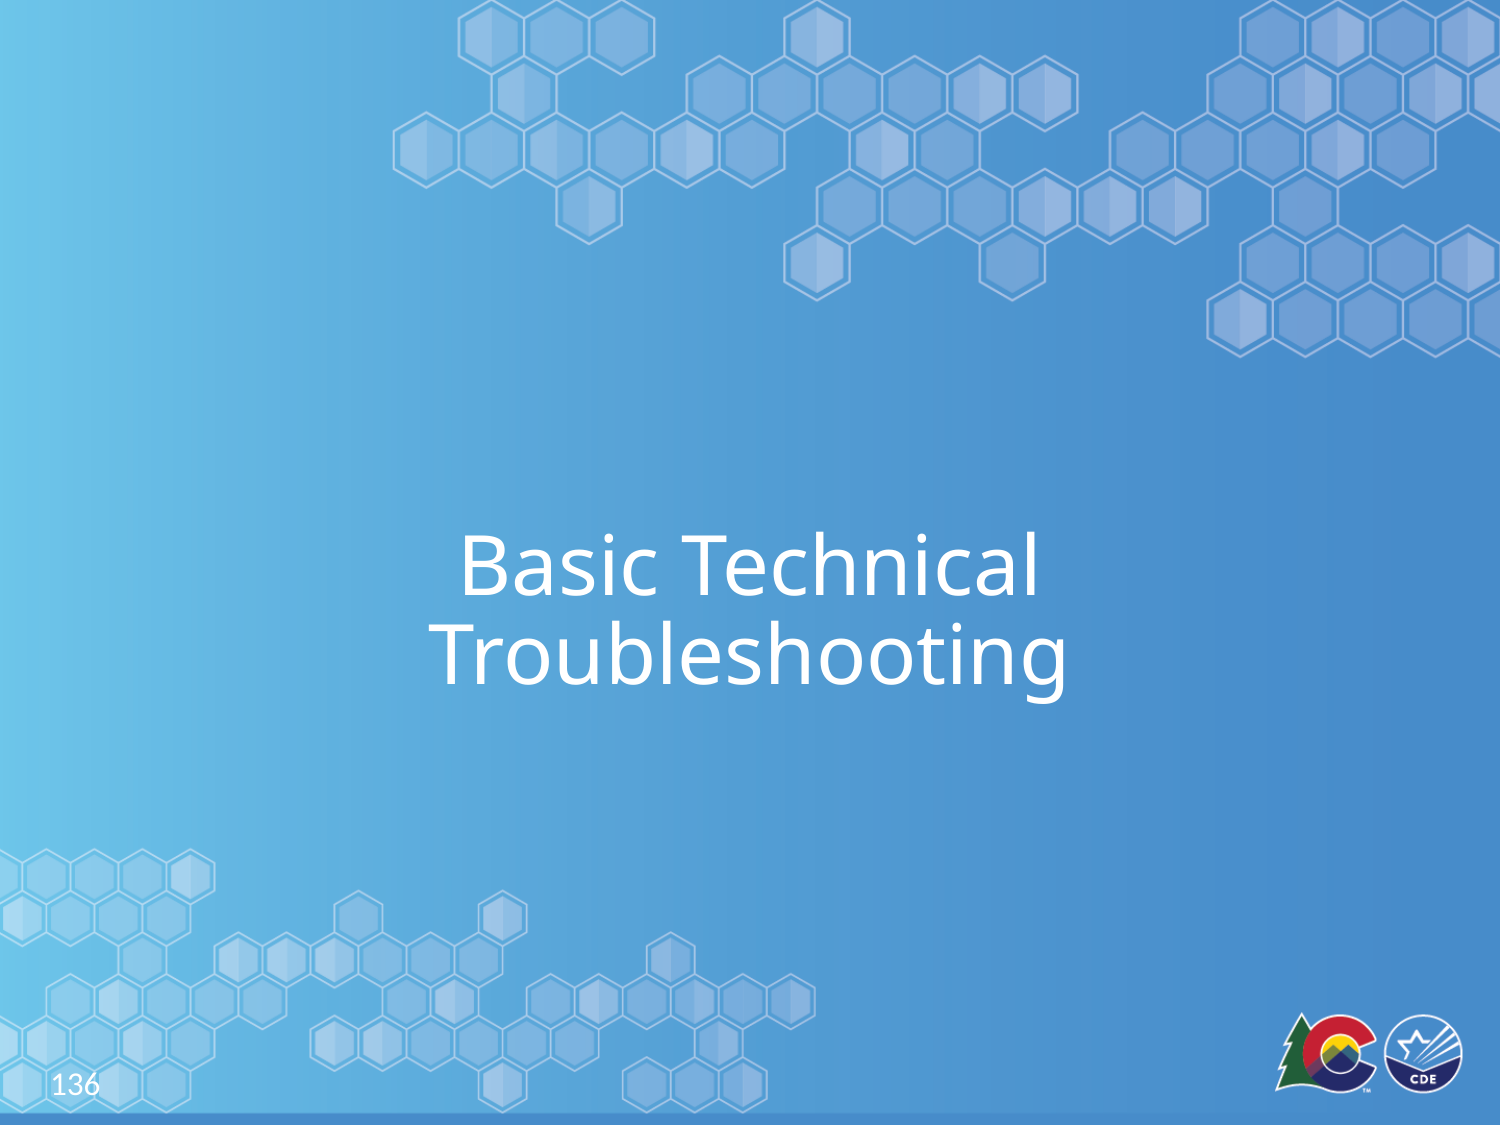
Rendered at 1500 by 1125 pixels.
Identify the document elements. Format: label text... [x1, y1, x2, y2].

picture [0, 0, 1500, 1125]
slide_number 136 [35, 1054, 373, 1115]
title Basic Technical Troubleshooting [112, 425, 1388, 810]
